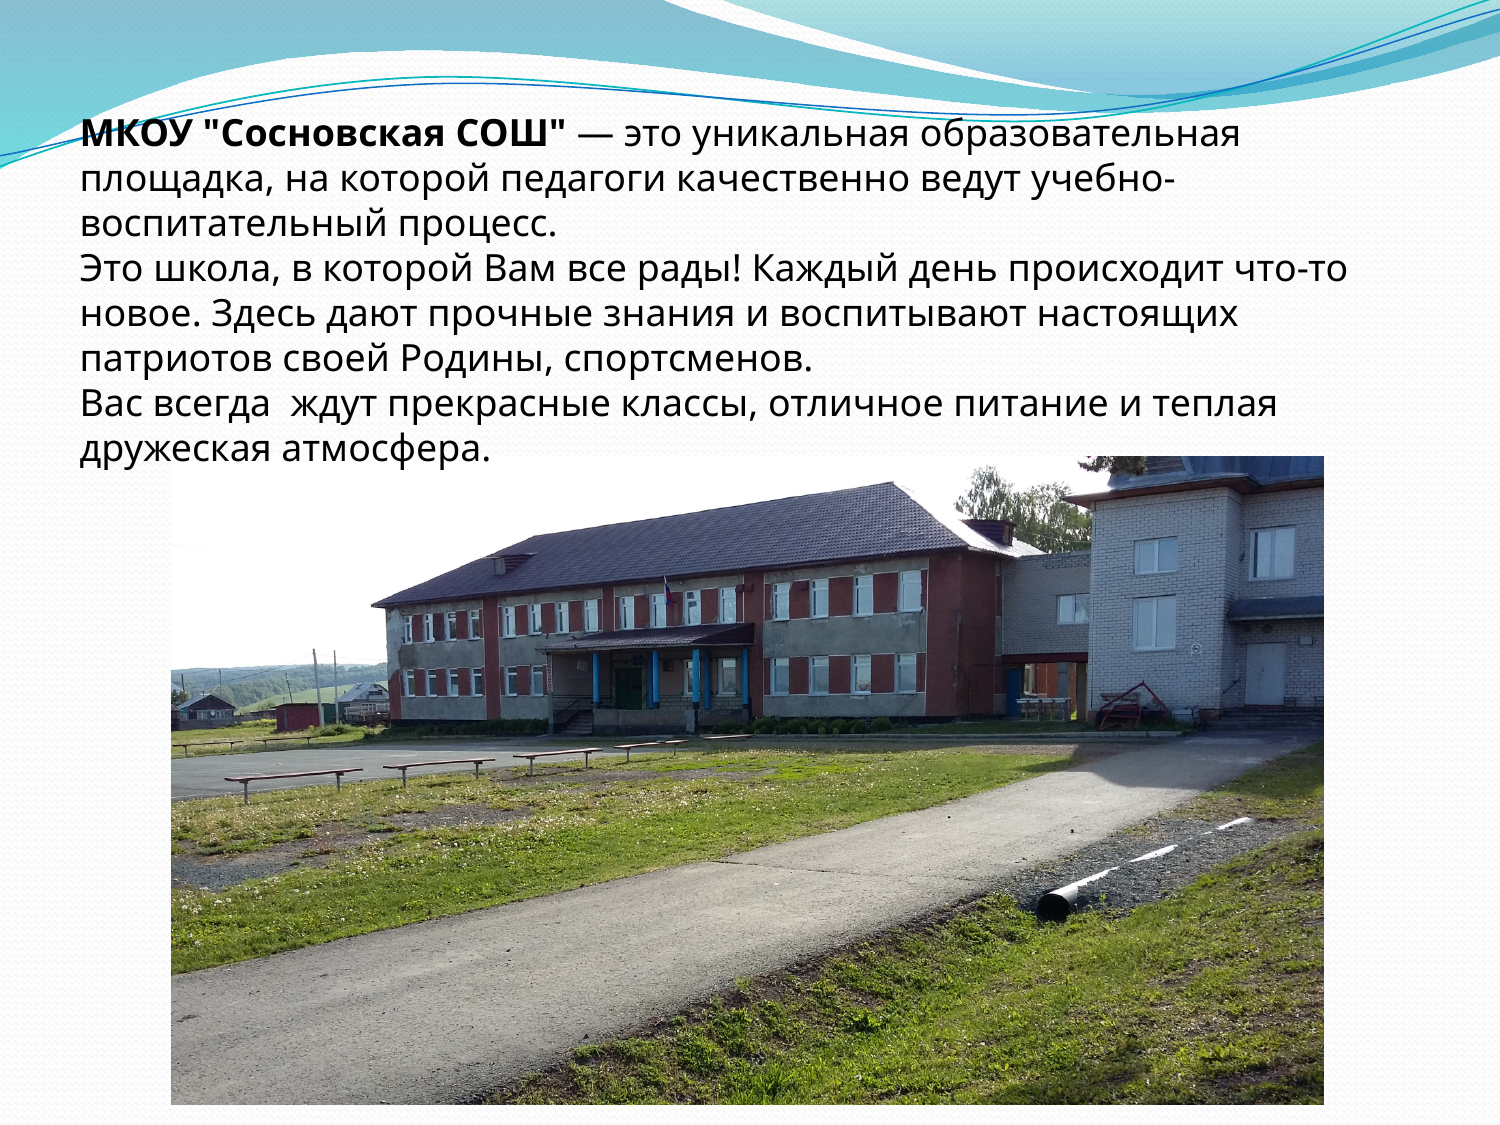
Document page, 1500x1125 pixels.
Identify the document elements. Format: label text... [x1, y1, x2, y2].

picture [170, 455, 1324, 1105]
text_box МКОУ "Сосновская СОШ" — это уникальная образовательная площадка, на которой педагоги качественно ведут учебно-воспитательный процесс. Это школа, в которой Вам все рады! Каждый день происходит что-то новое. Здесь дают прочные знания и воспитывают настоящих патриотов своей Родины, спортсменов. Вас всегда ждут прекрасные классы, отличное питание и теплая дружеская атмосфера. [64, 101, 1447, 477]
